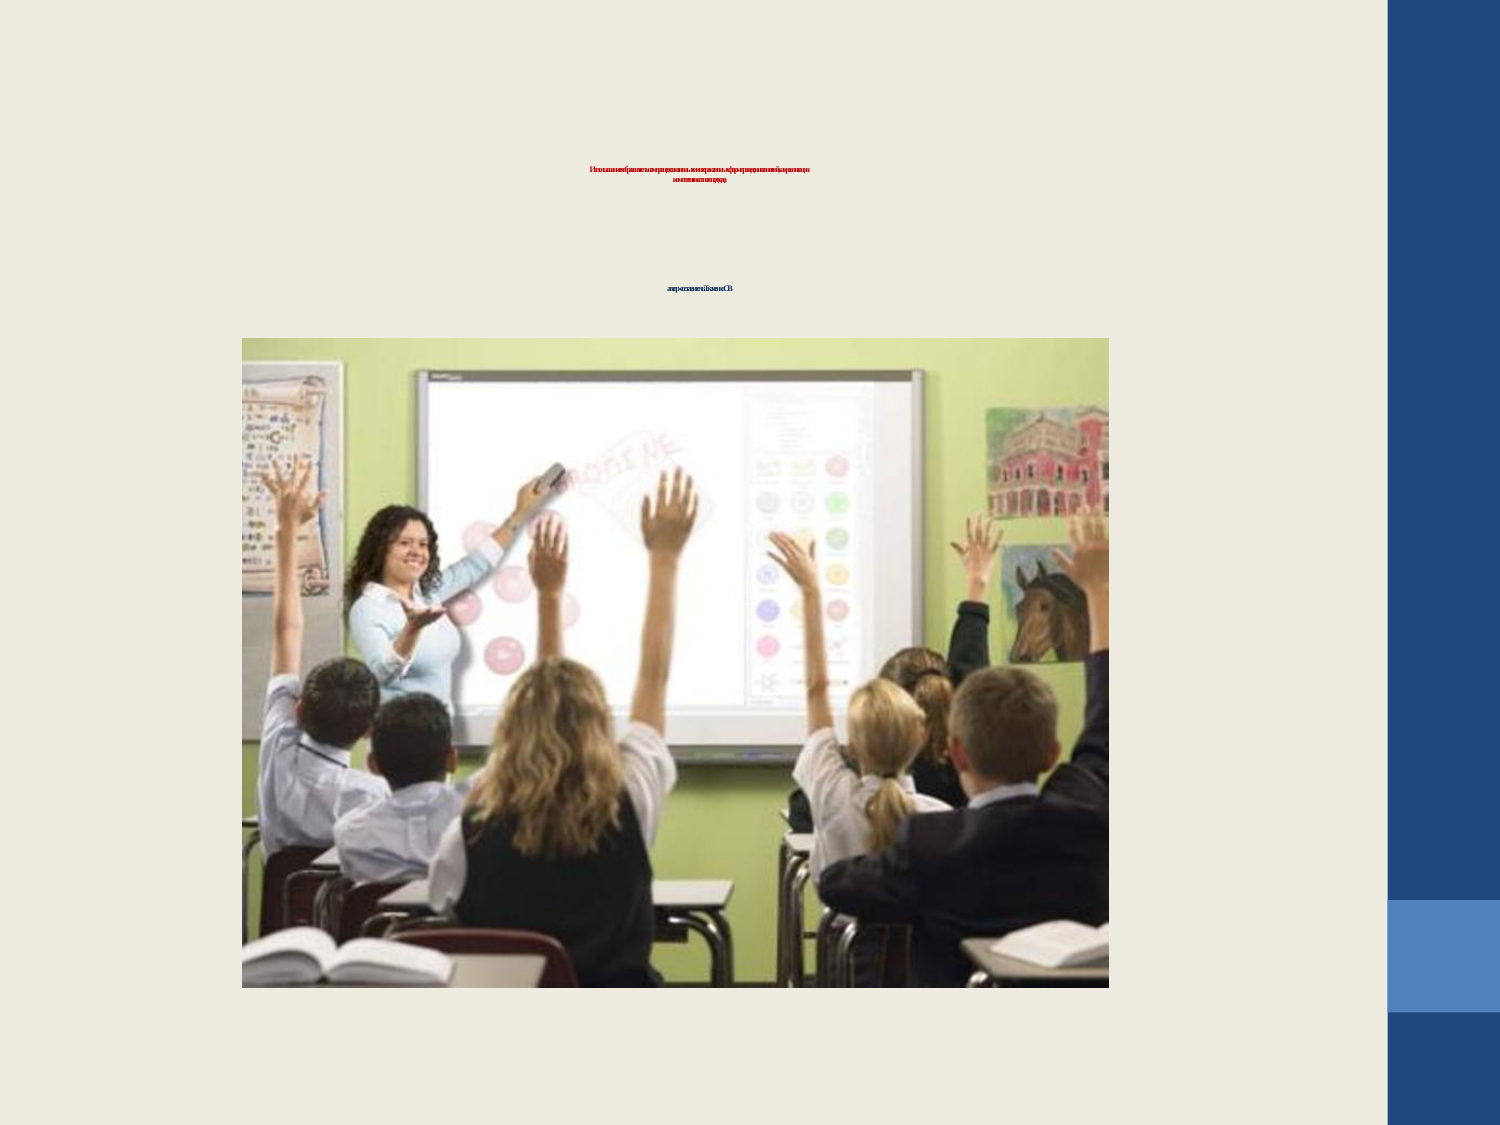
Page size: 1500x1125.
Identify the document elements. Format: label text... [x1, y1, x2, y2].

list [241, 337, 1109, 989]
title Использование в образовательном процессе активных и интерактивных форм проведения занятий, как реализация компетентностного подхода автор – составитель : Ткаченко С.В. [75, 45, 1325, 303]
